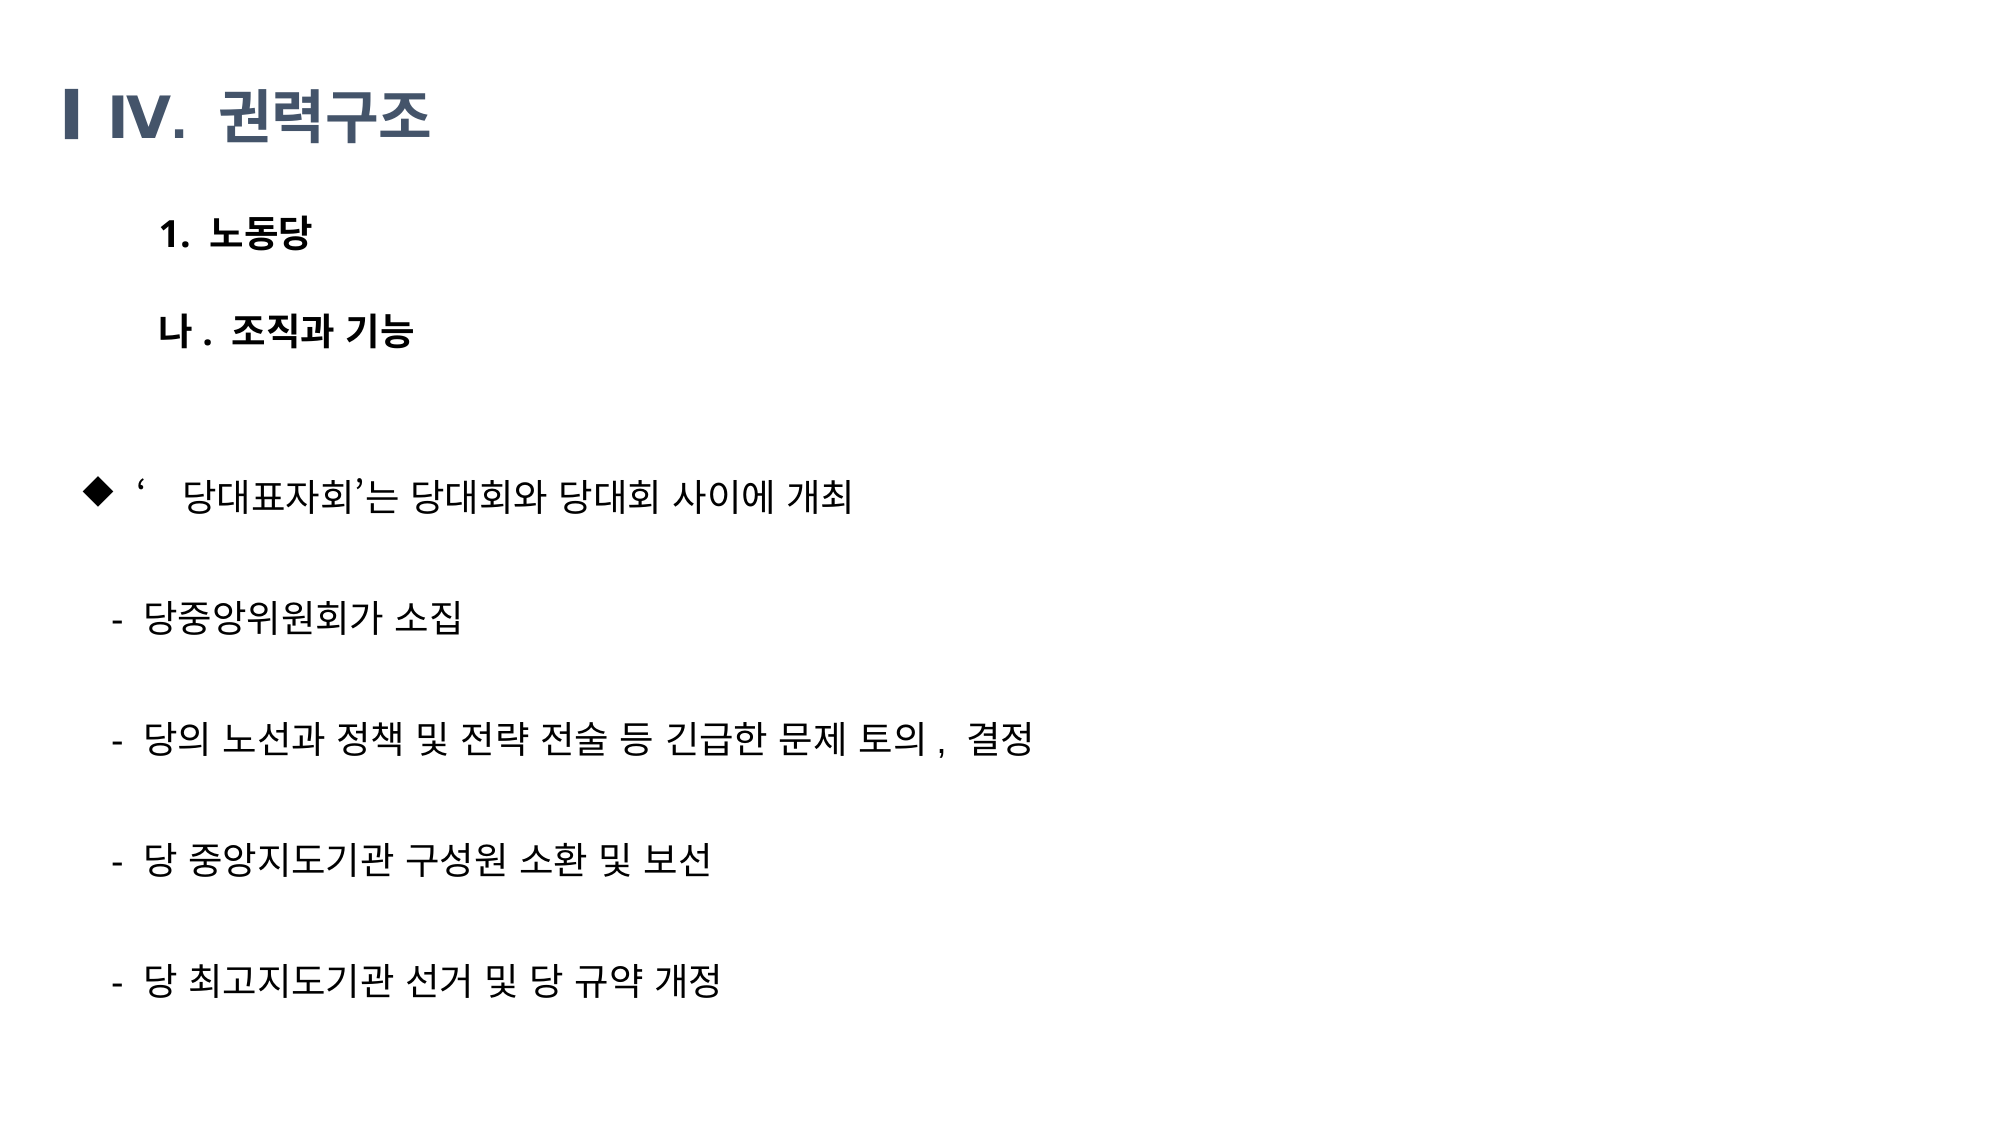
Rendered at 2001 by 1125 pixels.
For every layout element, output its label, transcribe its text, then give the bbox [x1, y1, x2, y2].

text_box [64, 72, 451, 159]
text_box 나. 조직과 기능 [143, 301, 728, 361]
text_box ‘당대표자회’는 당대회와 당대회 사이에 개최 - 당중앙위원회가 소집 - 당의 노선과 정책 및 전략 전술 등 긴급한 문제 토의, 결정 - 당 중앙지도기관 구성원 소환 및 보선 - 당 최고지도기관 선거 및 당 규약 개정 [64, 399, 1980, 1010]
text_box 1. 노동당 [143, 202, 728, 263]
